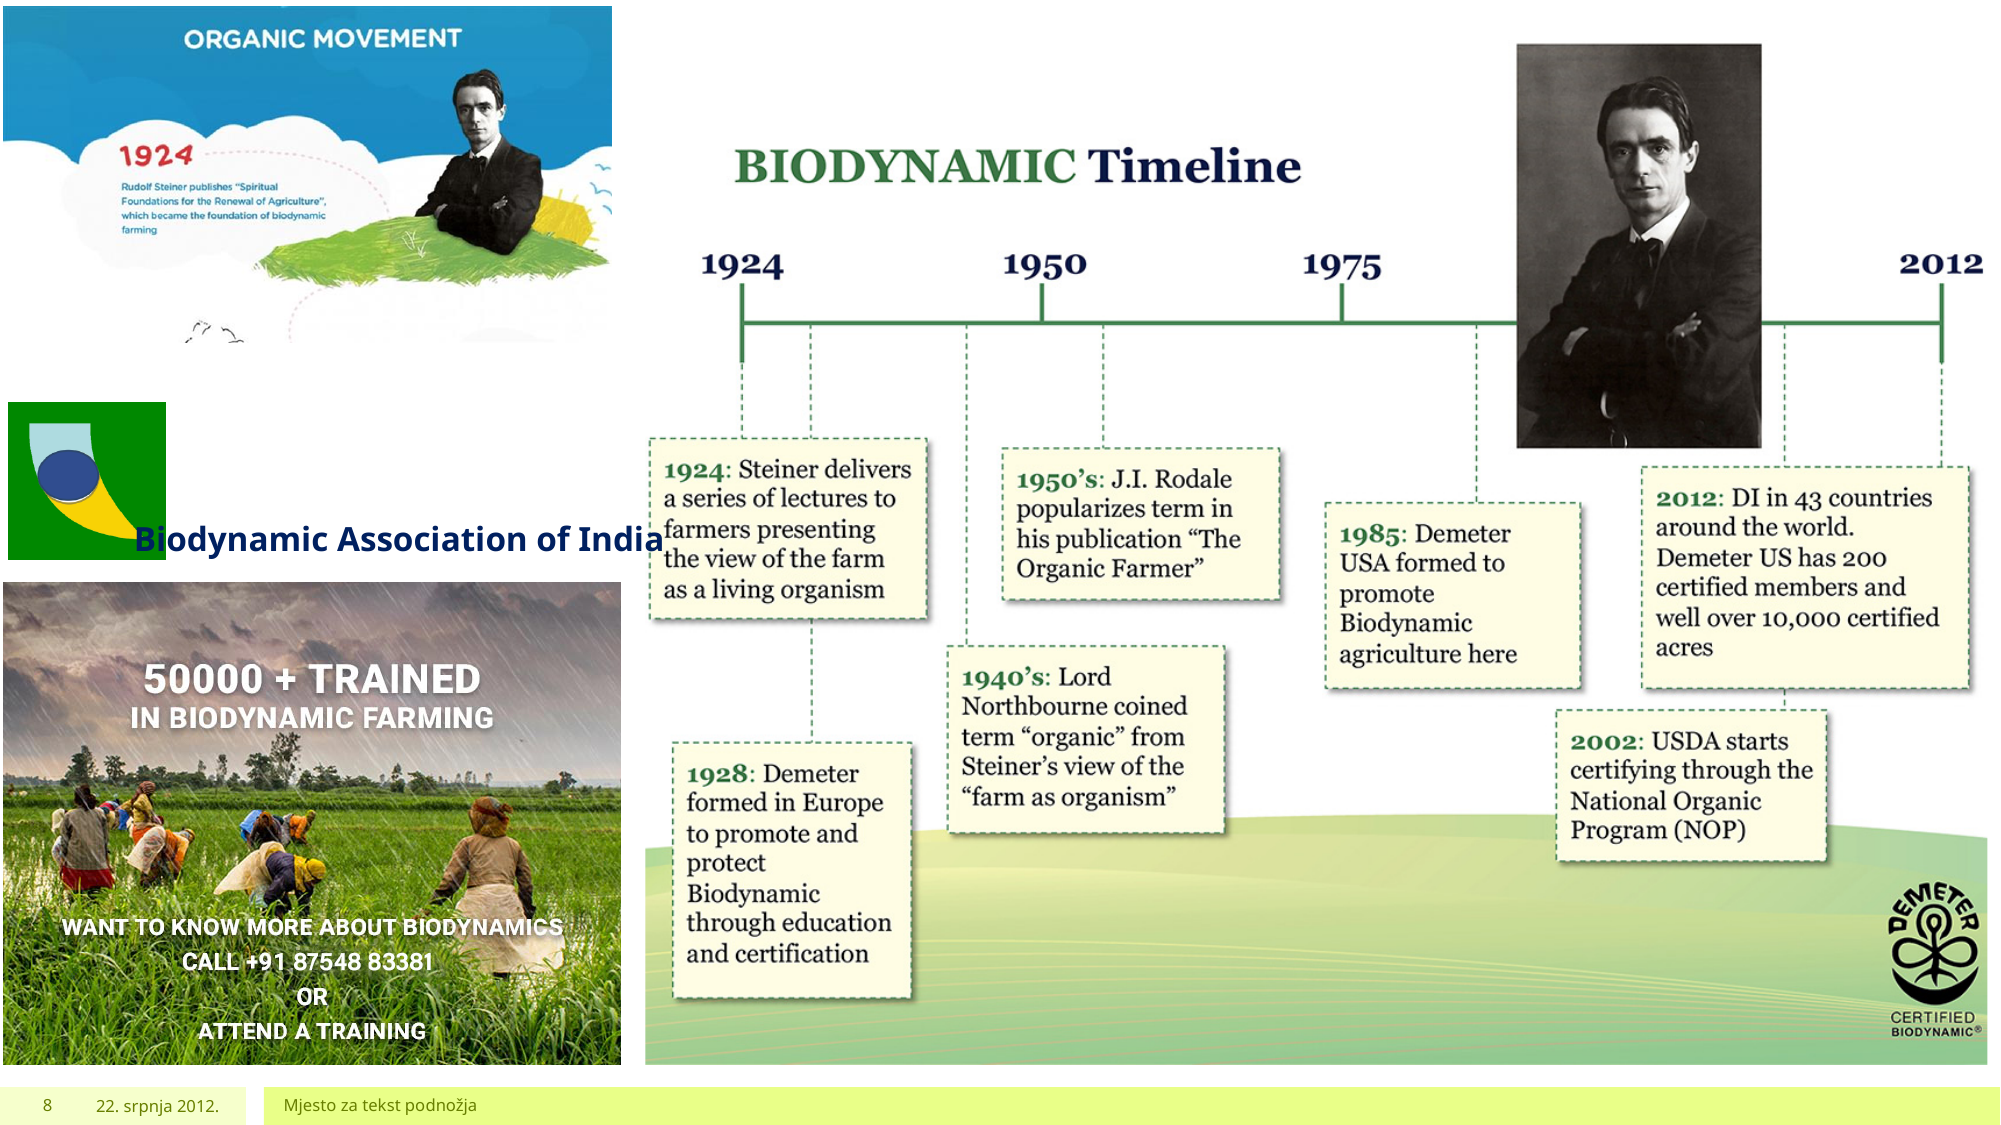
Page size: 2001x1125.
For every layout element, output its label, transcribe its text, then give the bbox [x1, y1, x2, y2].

slide_number 8 [0, 1087, 68, 1125]
picture [3, 582, 621, 1065]
picture [645, 40, 1988, 1065]
text_box Biodynamic Association of India [119, 510, 645, 565]
footer Mjesto za tekst podnožja [268, 1087, 1769, 1125]
slide_number 22. srpnja 2012. [70, 1087, 235, 1125]
picture [3, 6, 612, 343]
picture [8, 402, 166, 560]
